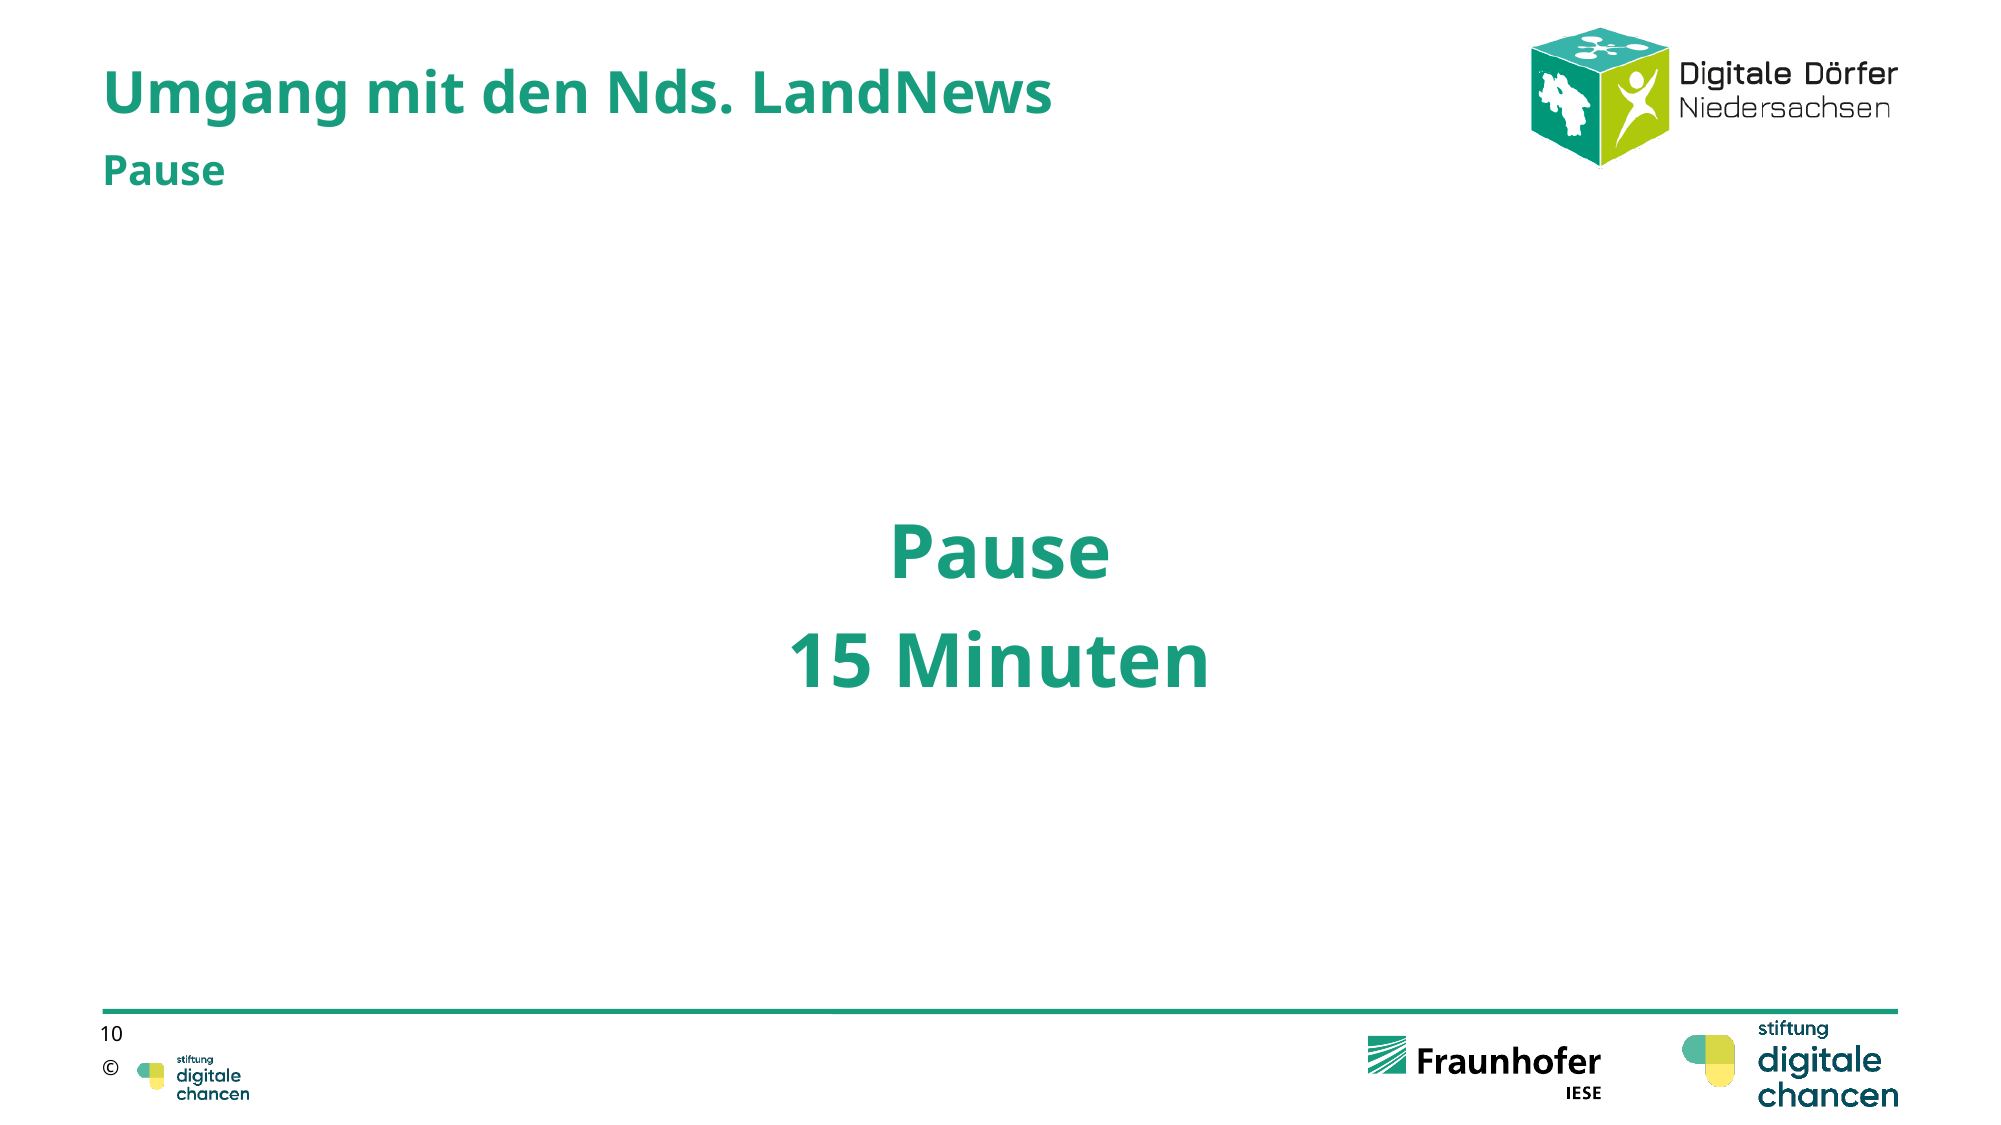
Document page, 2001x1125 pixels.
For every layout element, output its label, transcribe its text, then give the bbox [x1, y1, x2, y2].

title Umgang mit den Nds. LandNews [102, 54, 1898, 126]
picture [137, 1055, 249, 1100]
picture [1529, 26, 1898, 54]
list Pause 15 Minuten [102, 218, 1898, 988]
picture [1529, 126, 1898, 143]
picture [1682, 1020, 1898, 1107]
subtitle Pause [102, 143, 1898, 201]
